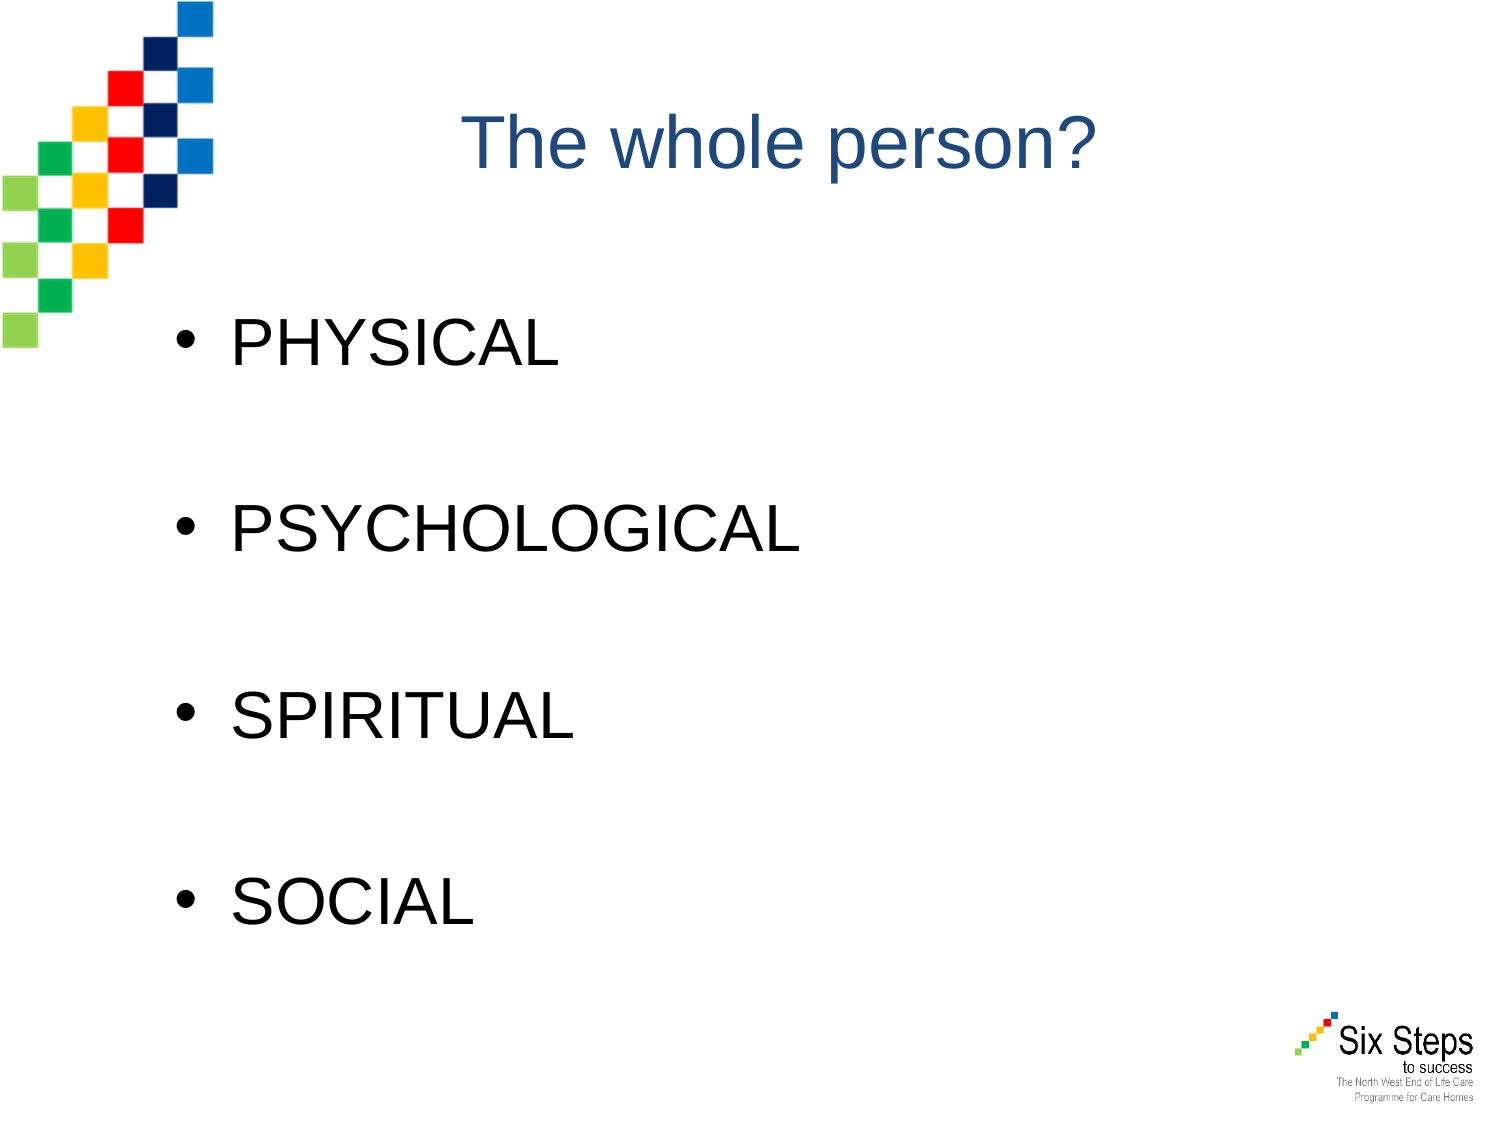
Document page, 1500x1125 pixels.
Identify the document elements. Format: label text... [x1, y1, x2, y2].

title The whole person? [218, 44, 1341, 233]
picture [0, 1, 215, 348]
picture [1293, 1011, 1474, 1104]
list PHYSICAL PSYCHOLOGICAL SPIRITUAL SOCIAL [159, 290, 1459, 1037]
